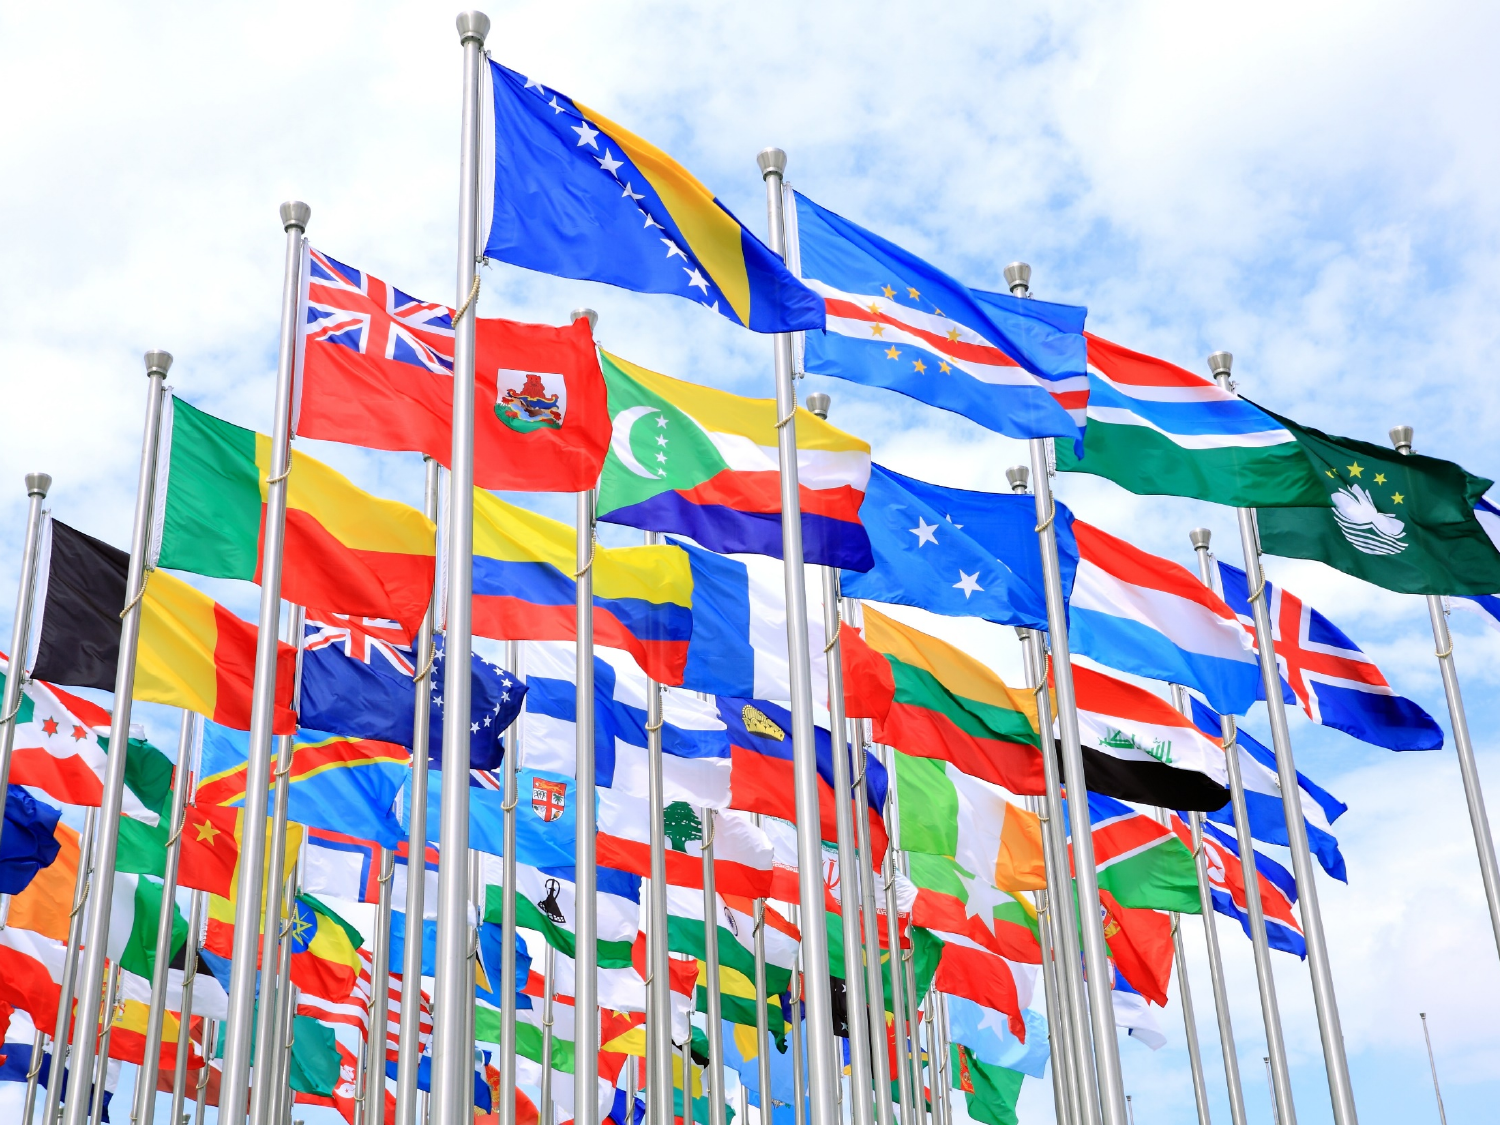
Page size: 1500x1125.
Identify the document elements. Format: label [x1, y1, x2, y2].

list [0, 0, 1500, 1125]
